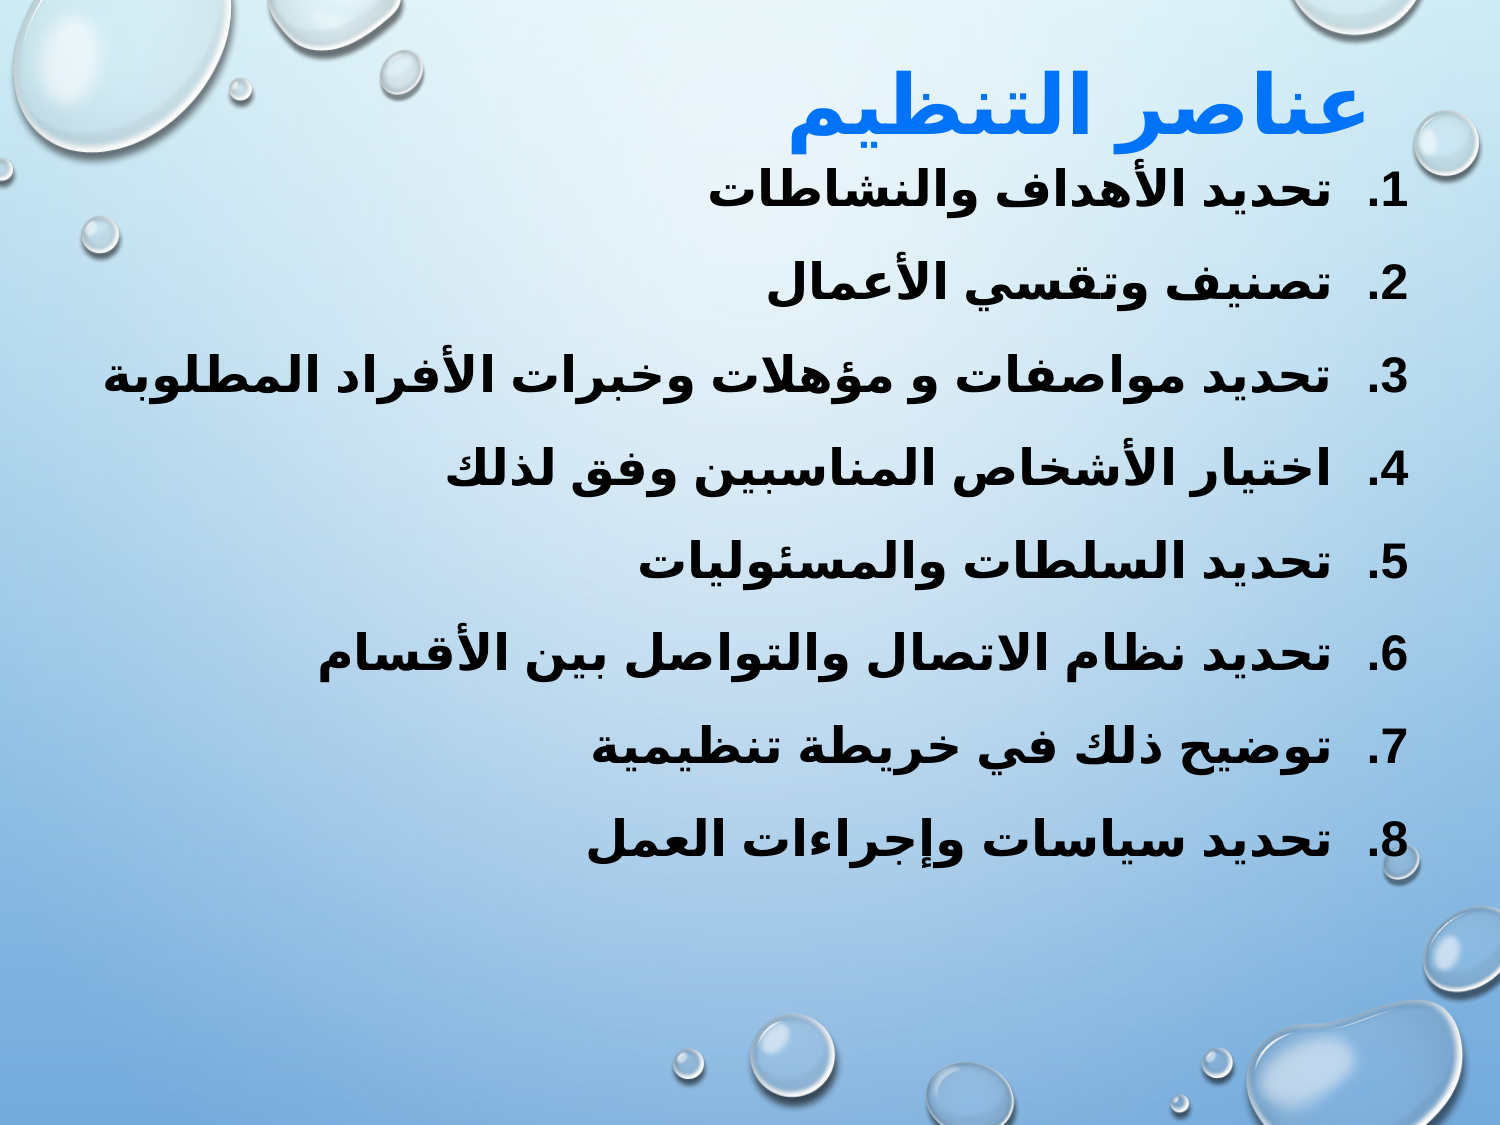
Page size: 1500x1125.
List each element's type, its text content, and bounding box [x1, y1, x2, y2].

picture [0, 0, 1500, 1125]
title عناصر التنظيم [112, 42, 1388, 137]
list تحديد الأهداف والنشاطات تصنيف وتقسي الأعمال تحديد مواصفات و مؤهلات وخبرات الأفراد المطلوبة اختيار الأشخاص المناسبين وفق لذلك تحديد السلطات والمسئوليات تحديد نظام الاتصال والتواصل بين الأقسام توضيح ذلك في خريطة تنظيمية تحديد سياسات وإجراءات العمل [29, 137, 1424, 1012]
